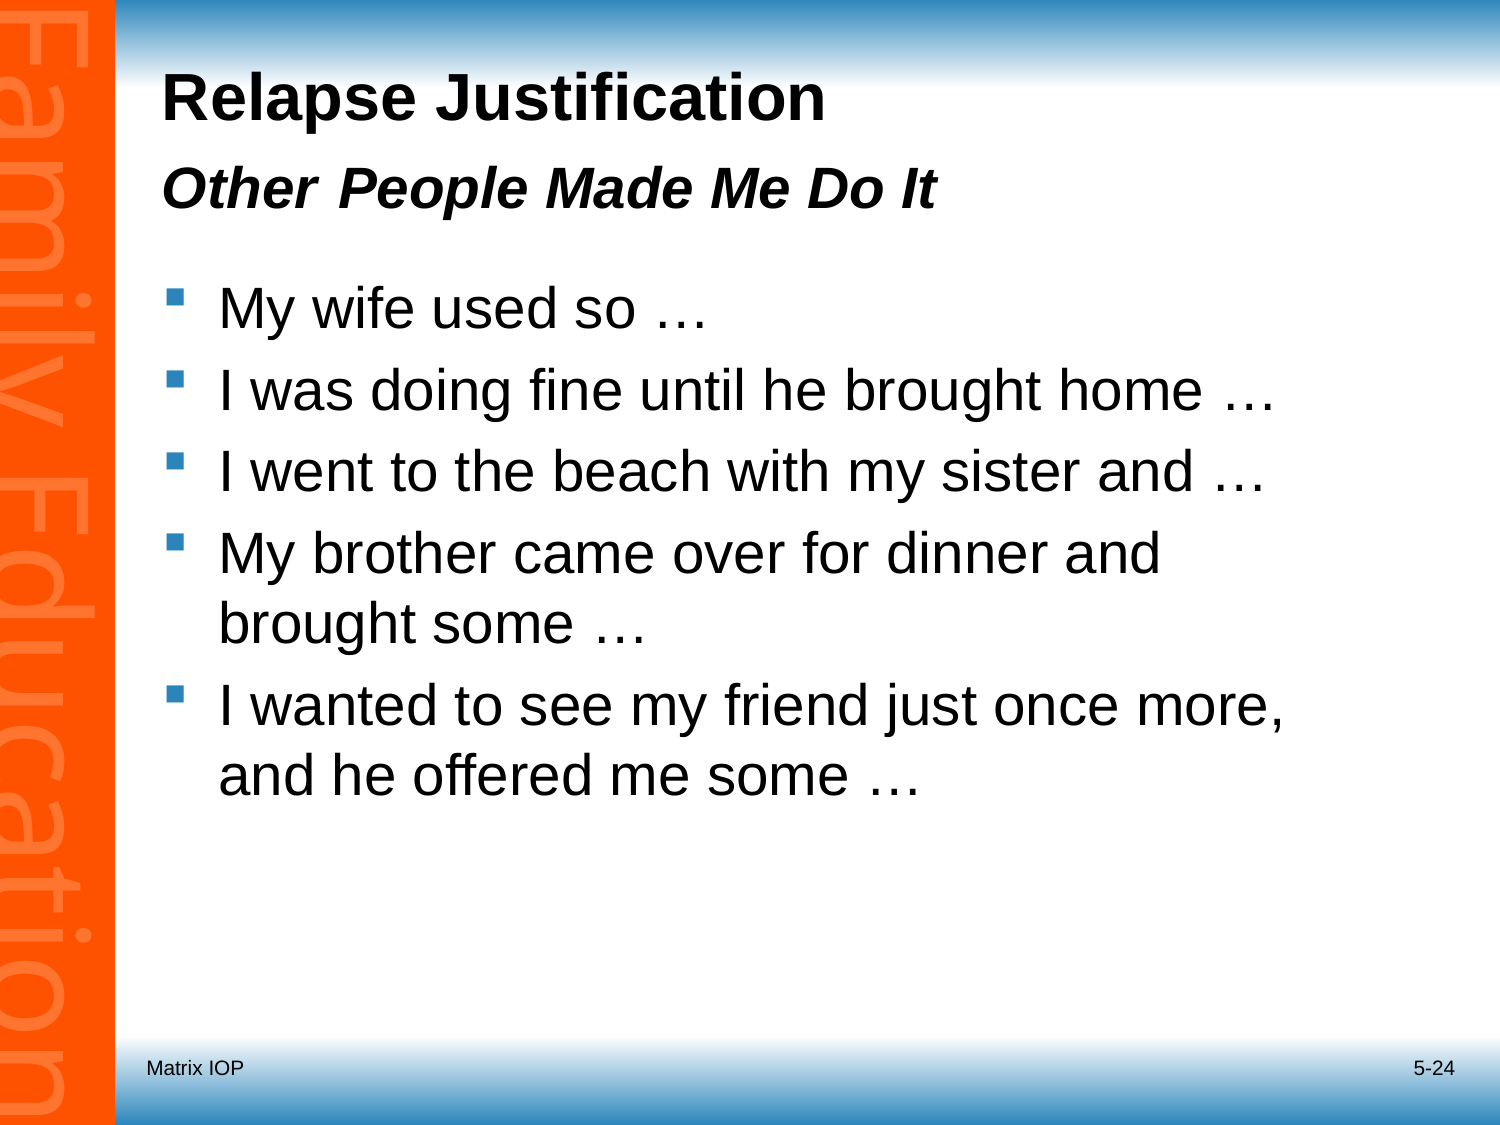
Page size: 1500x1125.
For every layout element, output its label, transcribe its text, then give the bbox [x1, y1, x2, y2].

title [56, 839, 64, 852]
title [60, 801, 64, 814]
footer Matrix IOP [131, 1046, 607, 1125]
title Relapse Justification Other People Made Me Do It [146, 45, 1410, 233]
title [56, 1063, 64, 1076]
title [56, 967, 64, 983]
slide_number 5-24 [1120, 1046, 1471, 1125]
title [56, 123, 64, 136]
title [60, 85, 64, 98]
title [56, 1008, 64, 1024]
list My wife used so … I was doing fine until he brought home … I went to the beach with my sister and … My brother came over for dinner and brought some … I wanted to see my friend just once more, and he offered me some … [146, 262, 1410, 1005]
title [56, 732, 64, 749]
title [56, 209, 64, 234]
